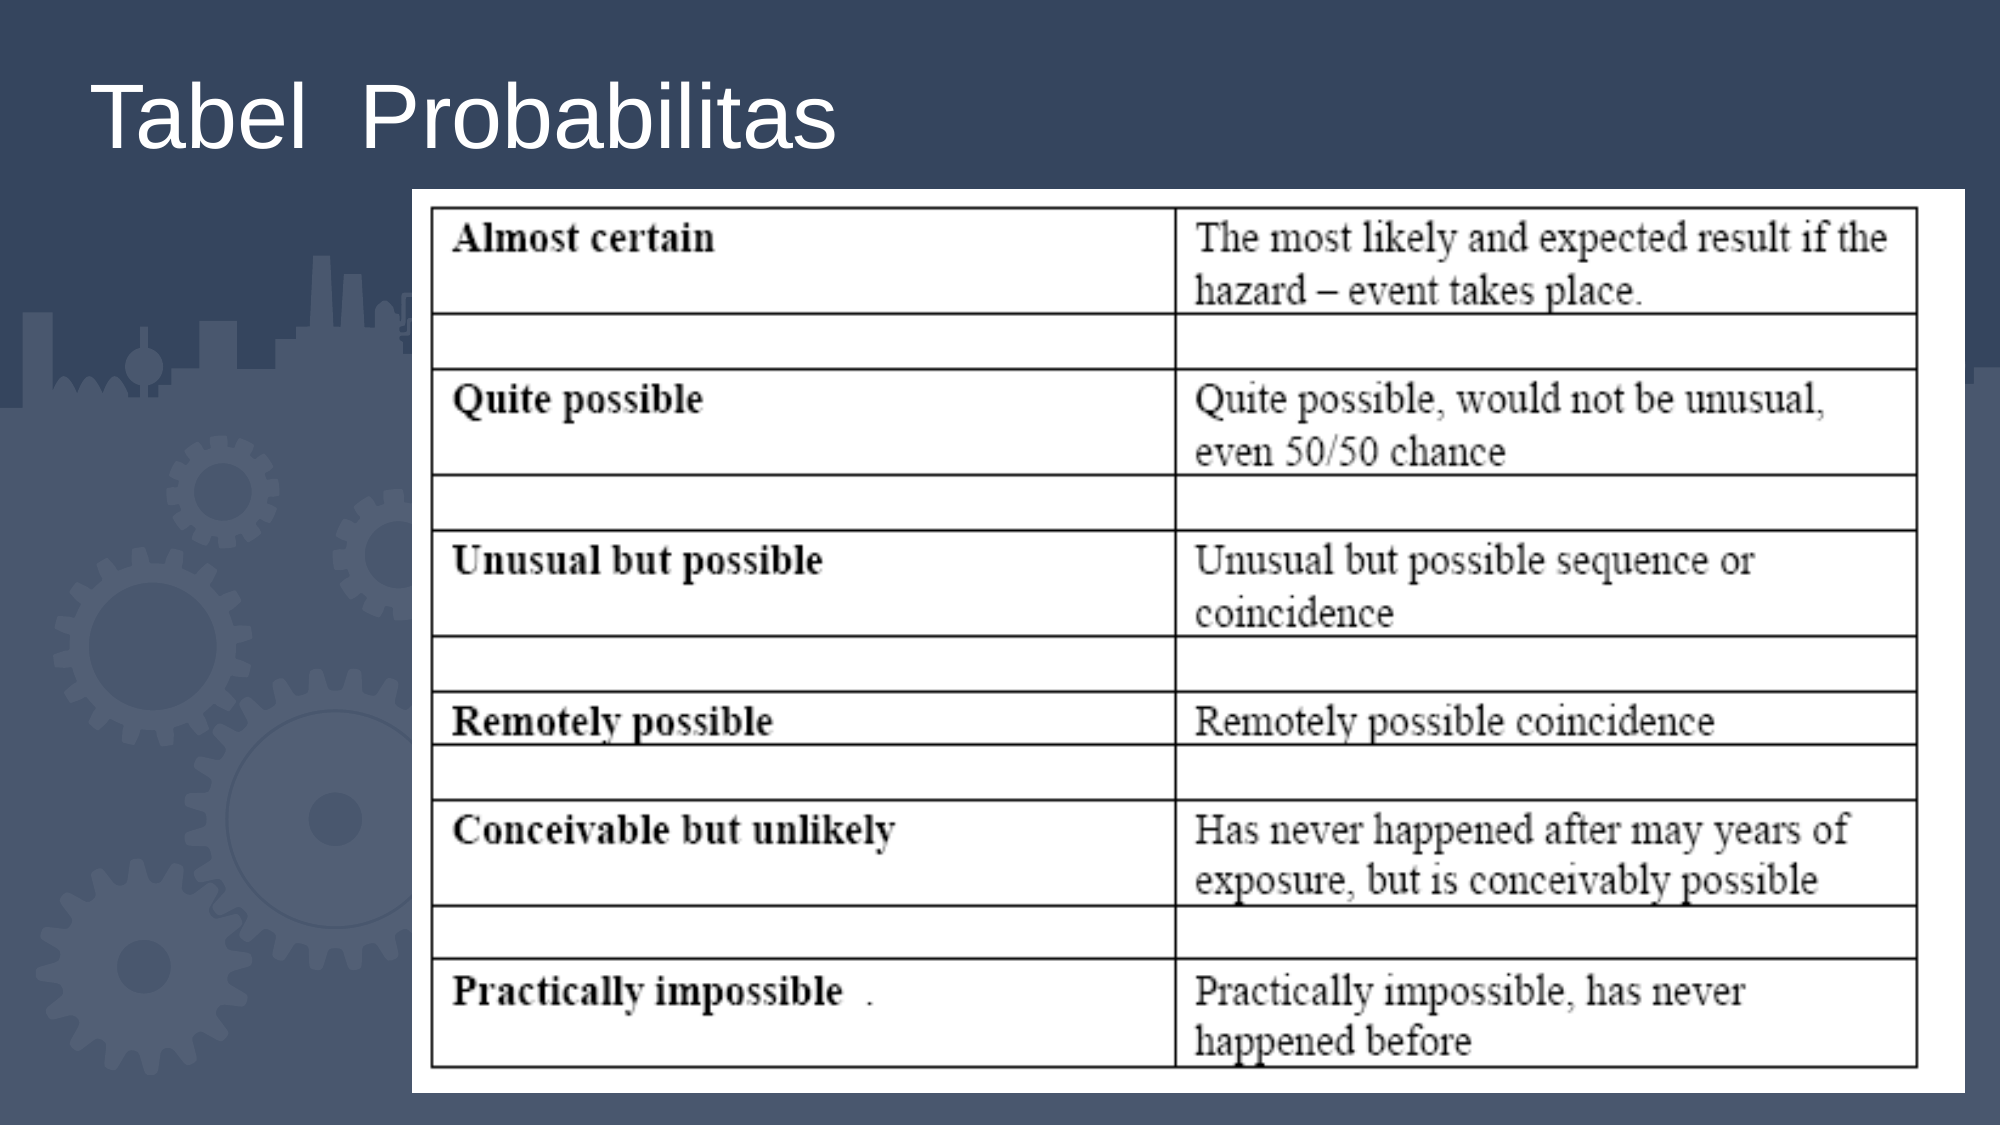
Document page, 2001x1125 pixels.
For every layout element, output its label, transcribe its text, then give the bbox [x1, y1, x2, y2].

text_box Tabel Probabilitas [74, 62, 1425, 250]
picture [412, 189, 1965, 1093]
